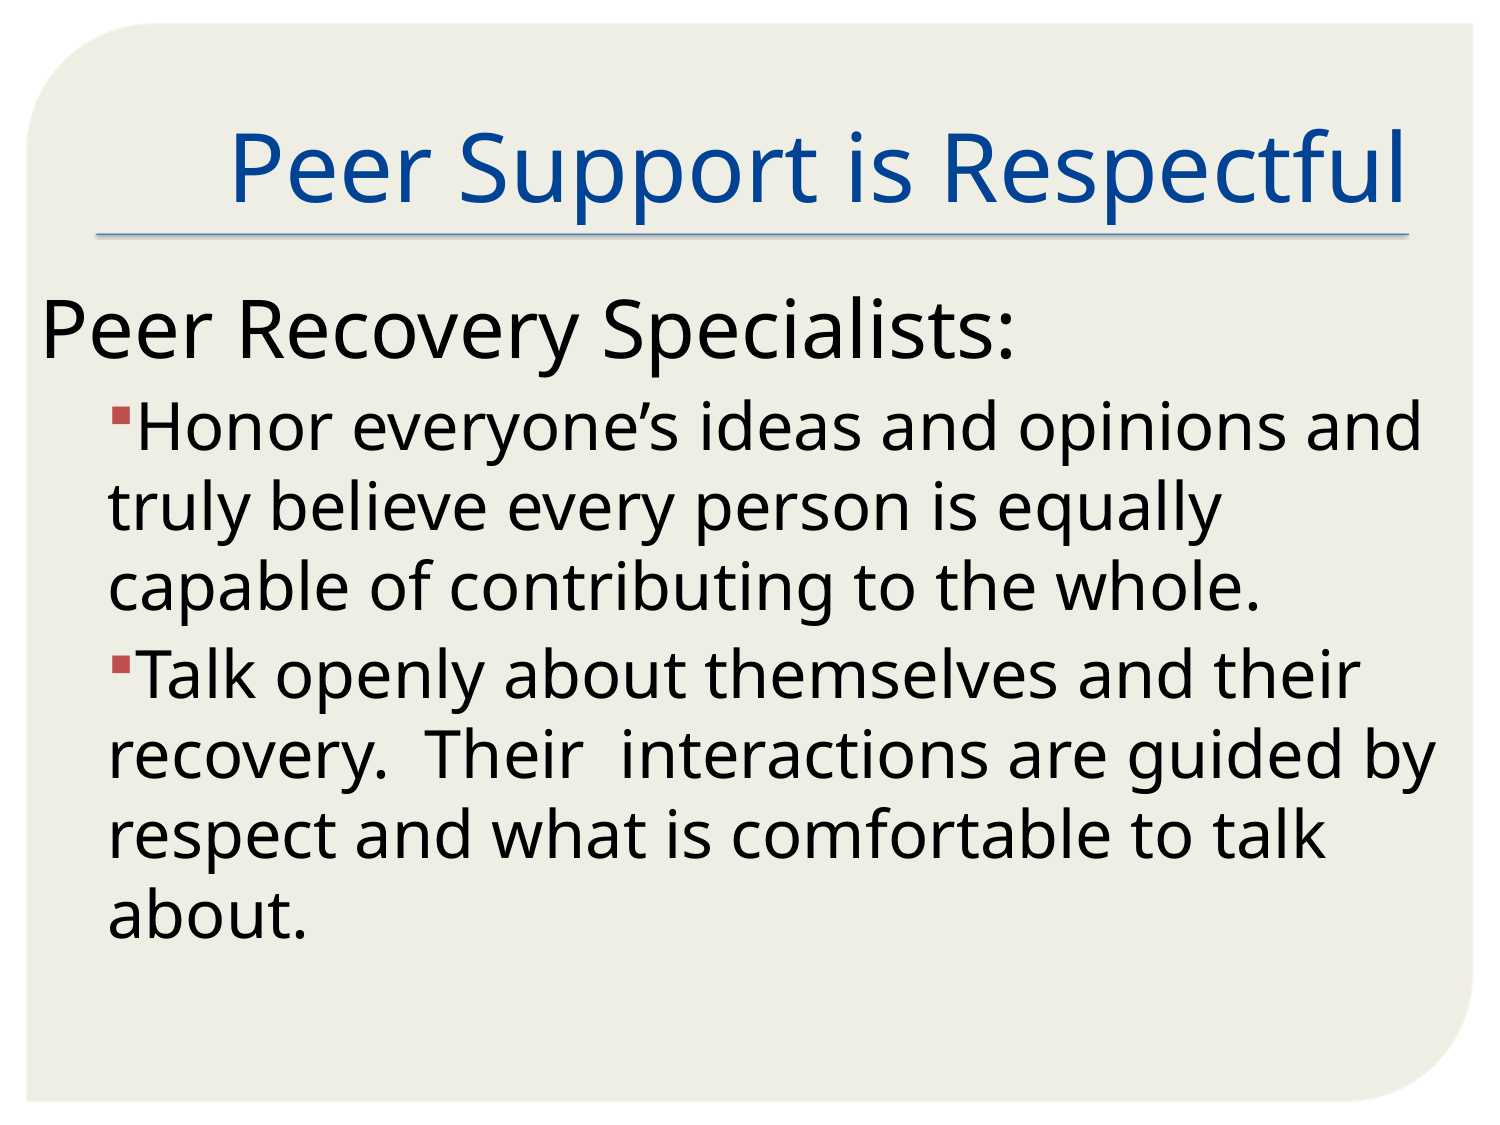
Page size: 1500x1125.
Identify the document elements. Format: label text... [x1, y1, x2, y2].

title Peer Support is Respectful [75, 41, 1425, 230]
list Peer Recovery Specialists: Honor everyone’s ideas and opinions and truly believe every person is equally capable of contributing to the whole. Talk openly about themselves and their recovery. Their interactions are guided by respect and what is comfortable to talk about. [24, 270, 1475, 1125]
